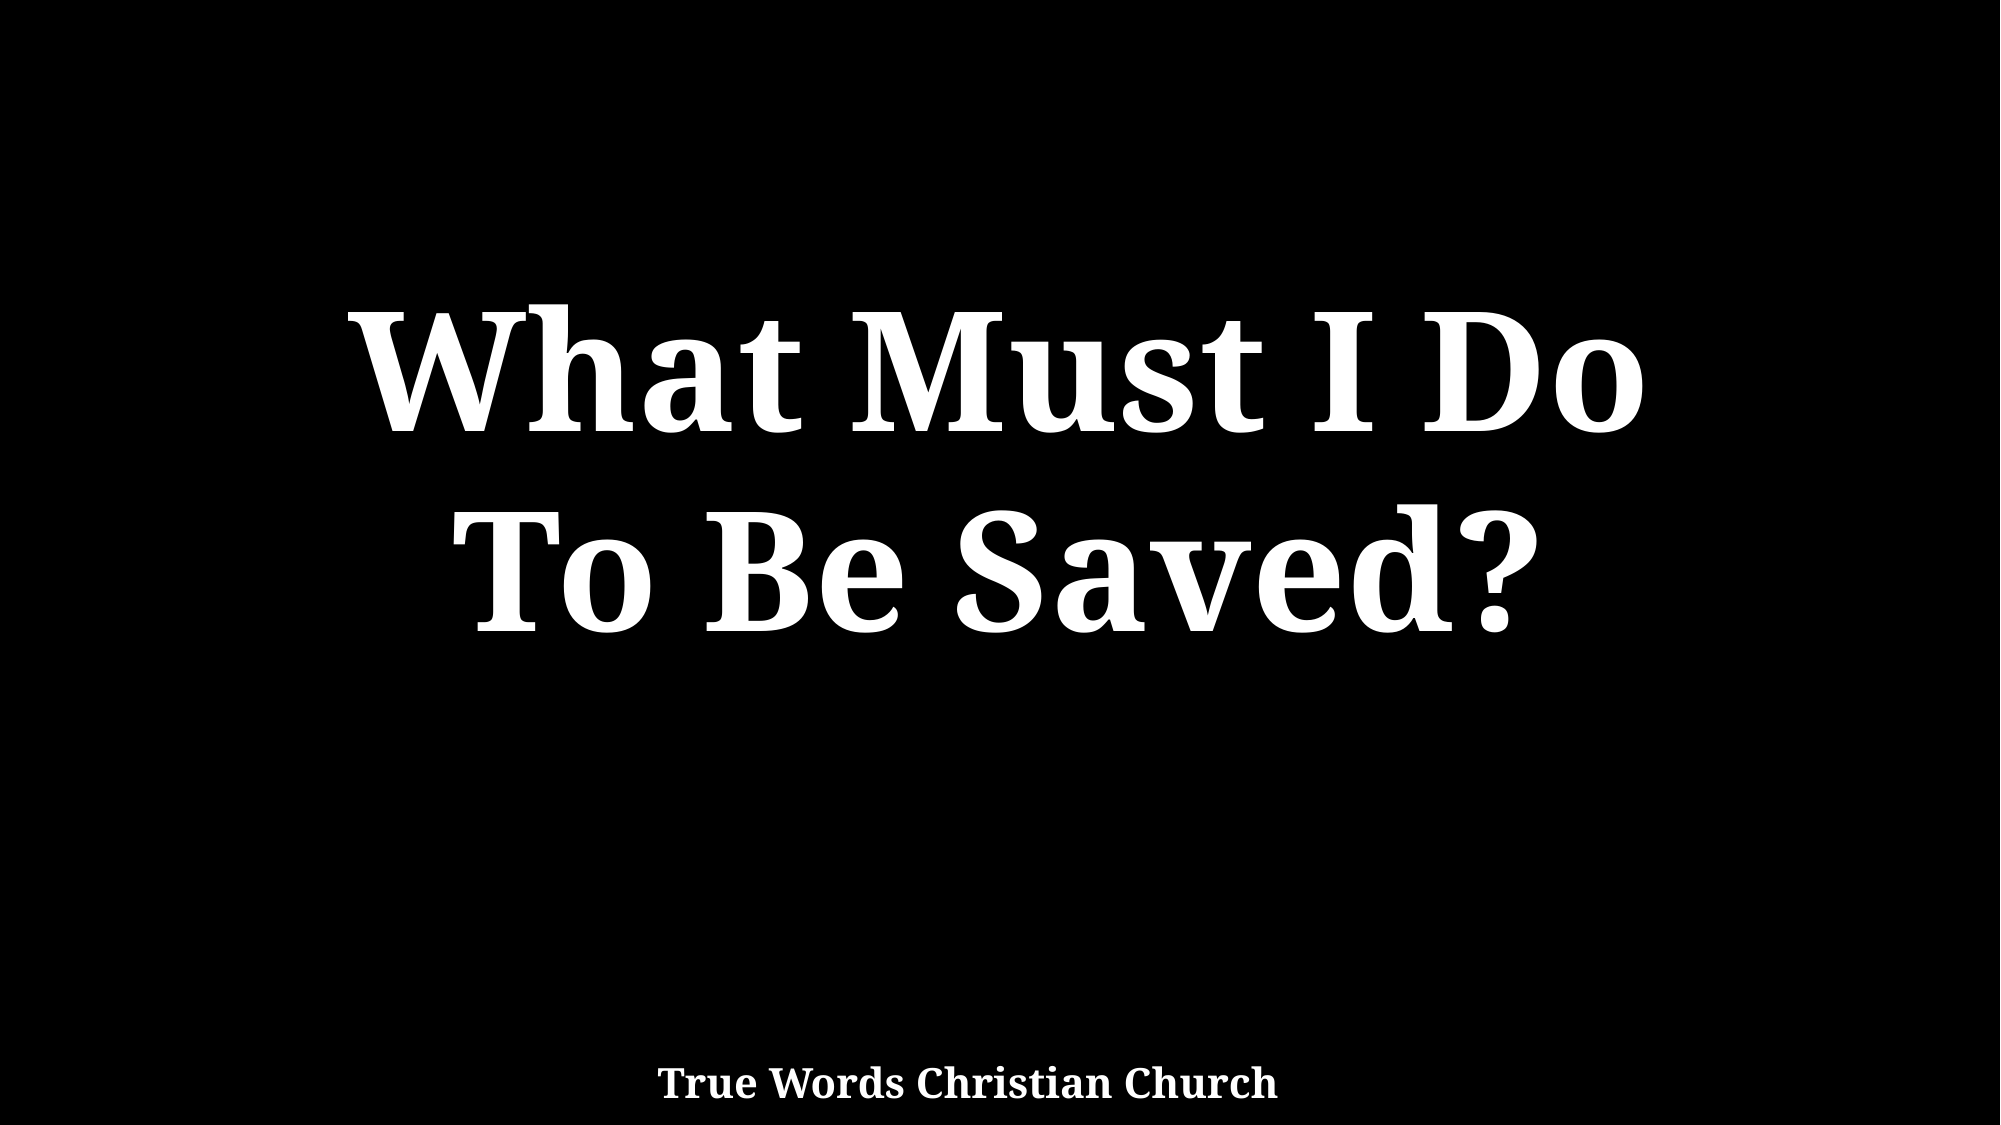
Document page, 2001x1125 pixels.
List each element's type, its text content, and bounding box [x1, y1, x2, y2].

text_box What Must I Do To Be Saved? [0, 257, 2000, 673]
text_box True Words Christian Church [642, 1049, 1294, 1114]
